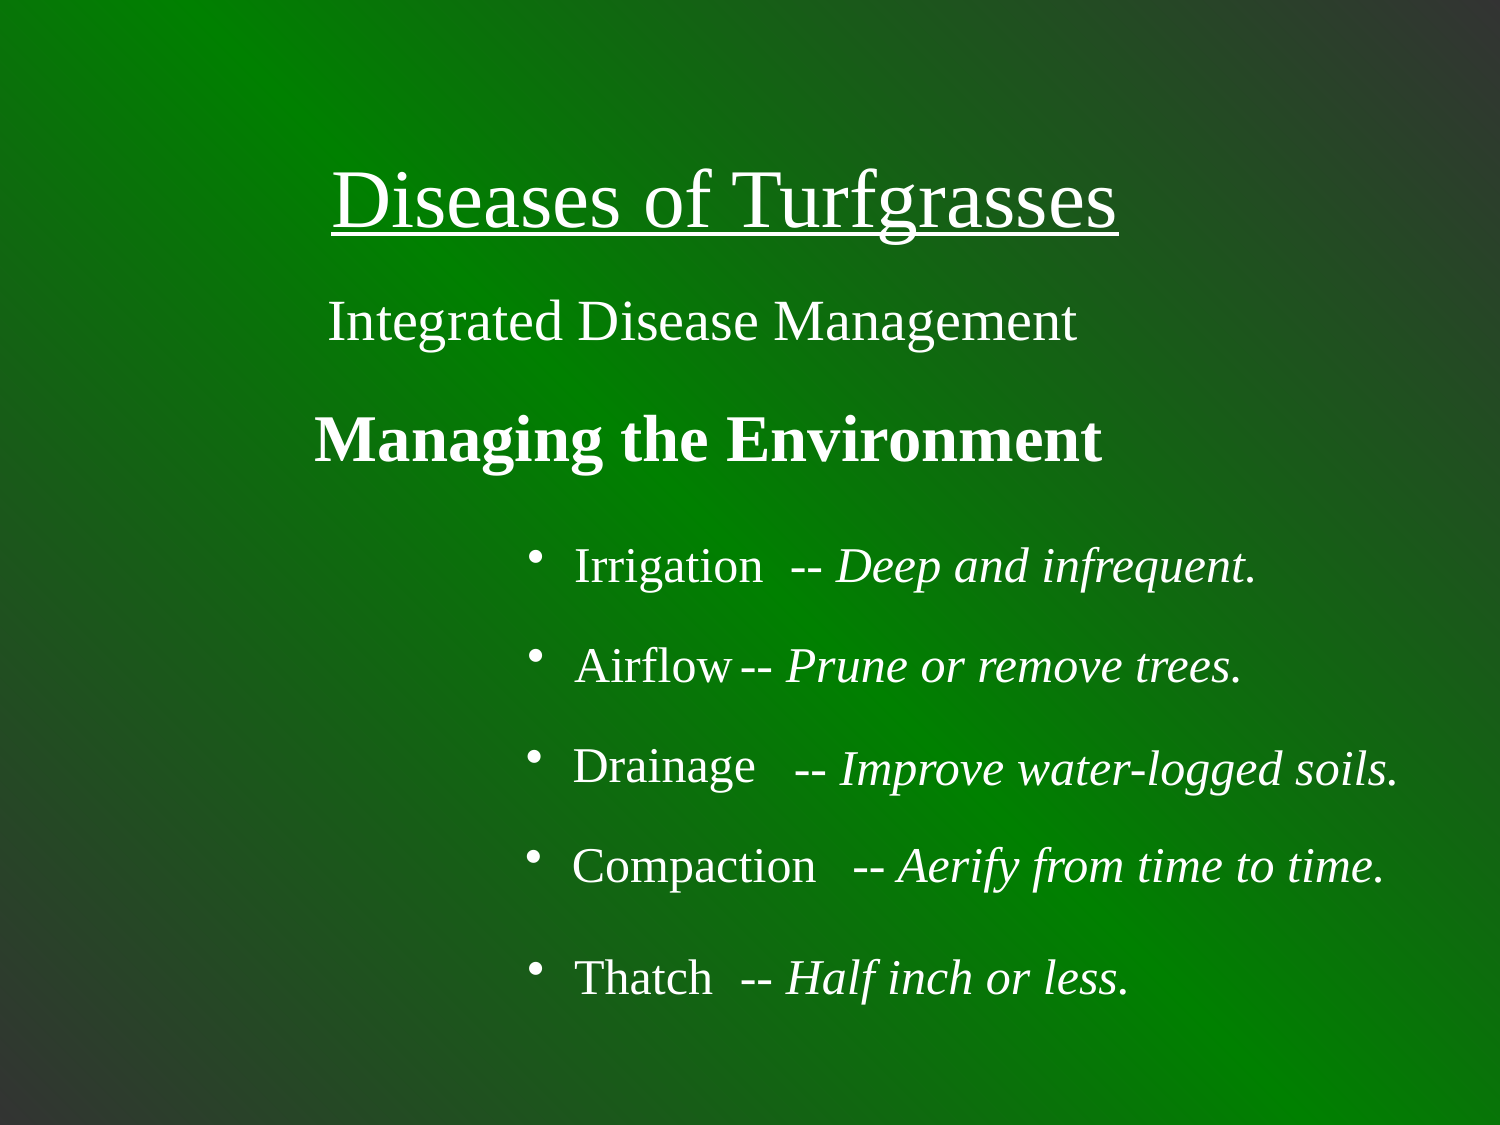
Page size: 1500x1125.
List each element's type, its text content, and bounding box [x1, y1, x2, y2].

text_box -- Prune or remove trees. [650, 624, 1425, 713]
text_box -- Aerify from time to time. [762, 824, 1500, 913]
text_box -- Improve water-logged soils. [703, 728, 1479, 816]
text_box -- Deep and infrequent. [699, 524, 1350, 613]
text_box Airflow [437, 624, 650, 713]
text_box Integrated Disease Management [312, 275, 1275, 387]
text_box Diseases of Turfgrasses [87, 99, 1363, 288]
text_box Irrigation [437, 524, 699, 613]
text_box Drainage [435, 724, 1061, 813]
text_box -- Half inch or less. [650, 937, 1425, 1025]
text_box Thatch [437, 937, 650, 1025]
text_box Compaction [435, 824, 762, 913]
text_box Managing the Environment [225, 387, 1313, 475]
